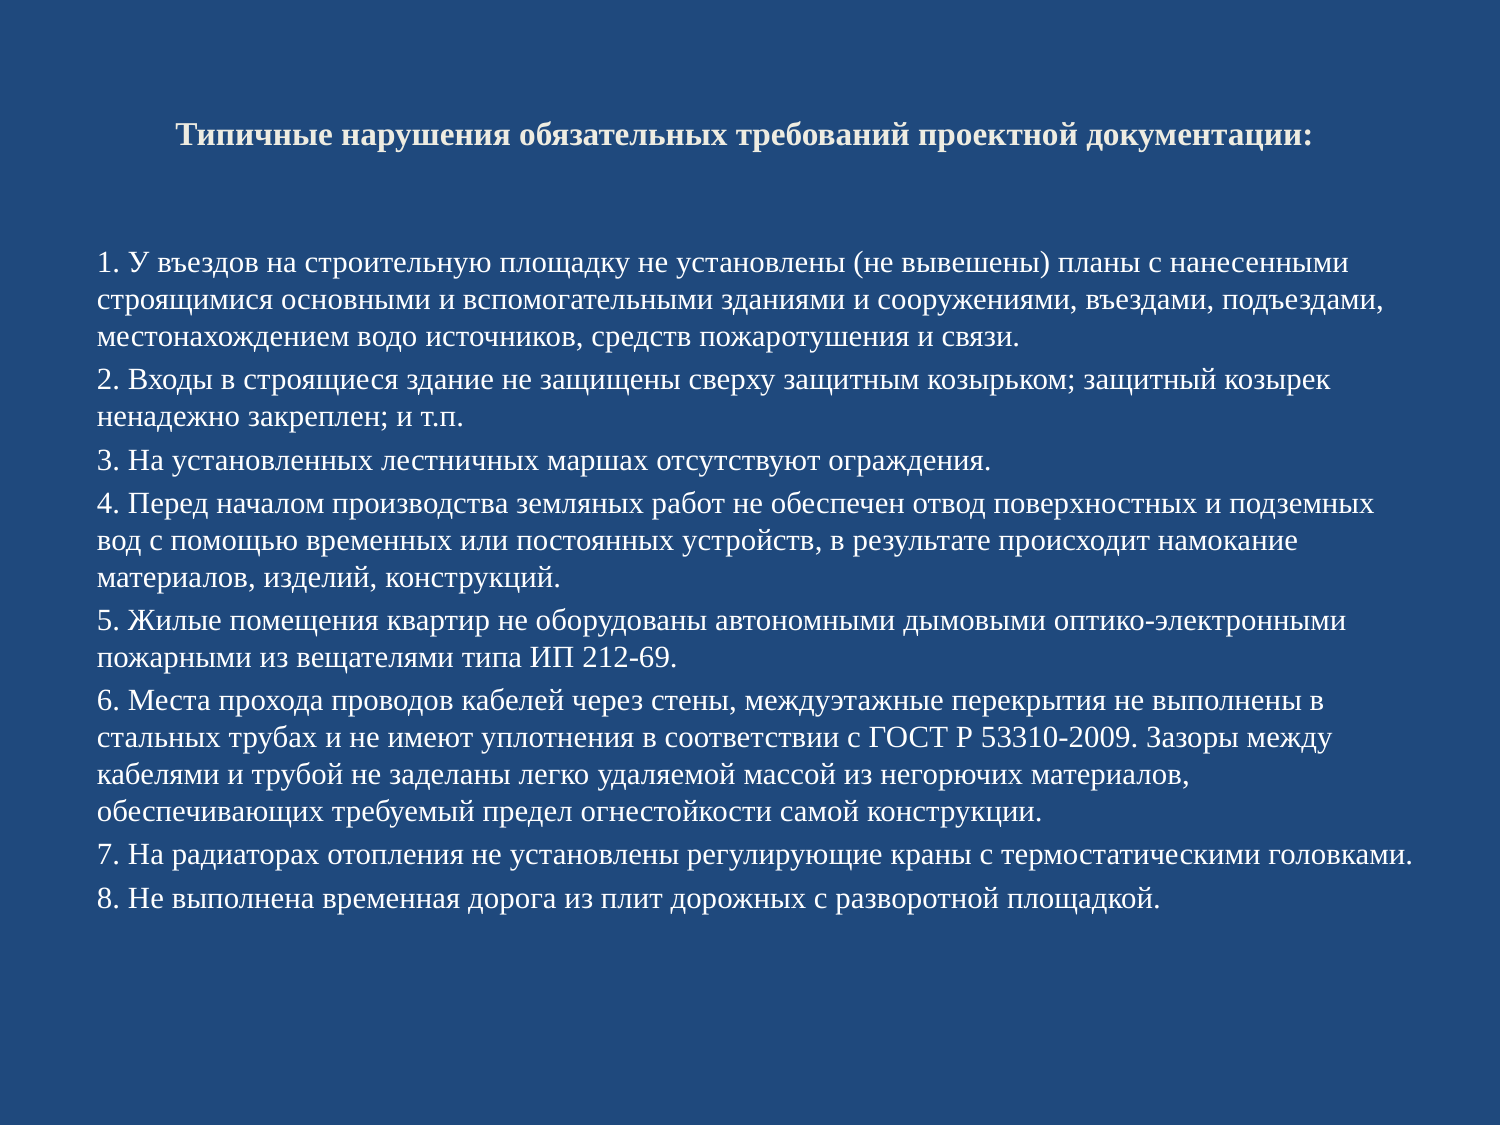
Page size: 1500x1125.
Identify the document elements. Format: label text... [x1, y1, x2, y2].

title Типичные нарушения обязательных требований проектной документации: [70, 82, 1421, 153]
list 1. У въездов на строительную площадку не установлены (не вывешены) планы с нанесенными строящимися основными и вспомогательными зданиями и сооружениями, въездами, подъездами, местонахождением водо источников, средств пожаротушения и связи. 2. Входы в строящиеся здание не защищены сверху защитным козырьком; защитный козырек ненадежно закреплен; и т.п. 3. На установленных лестничных маршах отсутствуют ограждения. 4. Перед началом производства земляных работ не обеспечен отвод поверхностных и подземных вод с помощью временных или постоянных устройств, в результате происходит намокание материалов, изделий, конструкций. 5. Жилые помещения квартир не оборудованы автономными дымовыми оптико-электронными пожарными из вещателями типа ИП 212-69. 6. Места прохода проводов кабелей через стены, междуэтажные перекрытия не выполнены в стальных трубах и не имеют уплотнения в соответствии с ГОСТ Р 53310-2009. Зазоры между кабелями и трубой не заделаны легко удаляемой массой из негорючих материалов, обеспечивающих требуемый предел огнестойкости самой конструкции. 7. На радиаторах отопления не установлены регулирующие краны с термостатическими головками. 8. Не выполнена временная дорога из плит дорожных с разворотной площадкой. [82, 234, 1432, 955]
